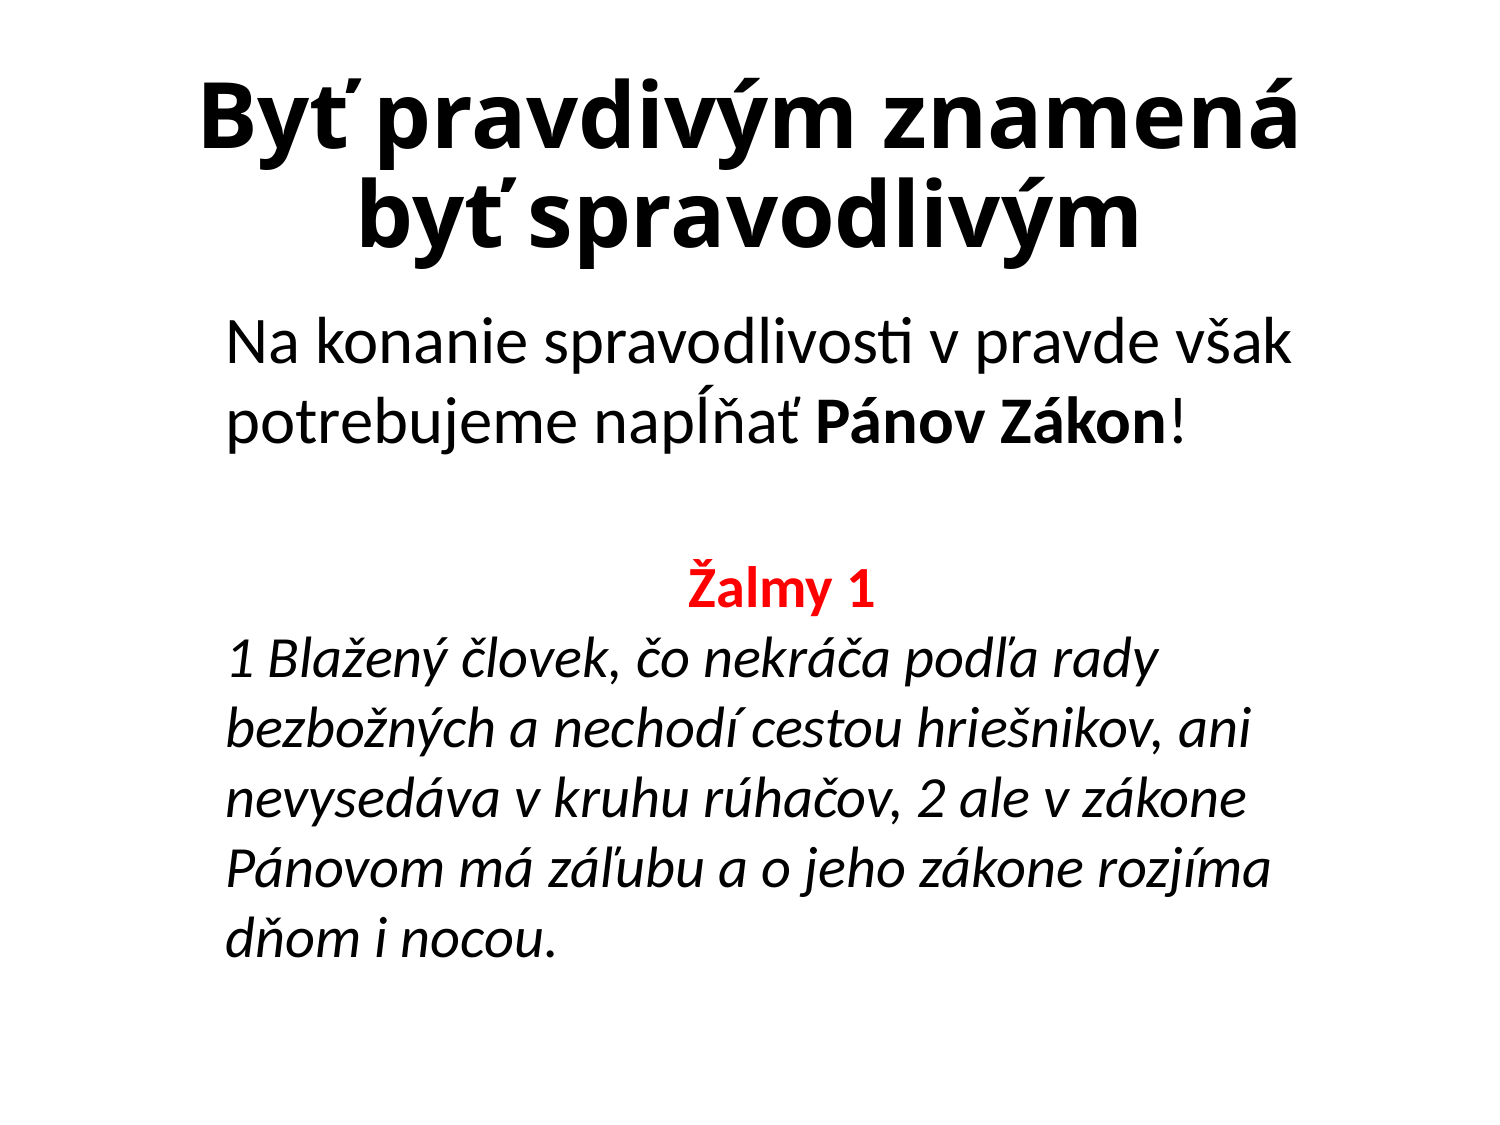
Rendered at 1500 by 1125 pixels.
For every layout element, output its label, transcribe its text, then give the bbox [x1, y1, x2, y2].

title Byť pravdivým znamená byť spravodlivým [103, 59, 1397, 278]
text_box Na konanie spravodlivosti v pravde však potrebujeme napĺňať Pánov Zákon! [210, 289, 1355, 465]
text_box Žalmy 1 1 Blažený človek, čo nekráča podľa rady bezbožných a nechodí cestou hriešnikov, ani nevysedáva v kruhu rúhačov, 2 ale v zákone Pánovom má záľubu a o jeho zákone rozjíma dňom i nocou. [210, 541, 1355, 977]
